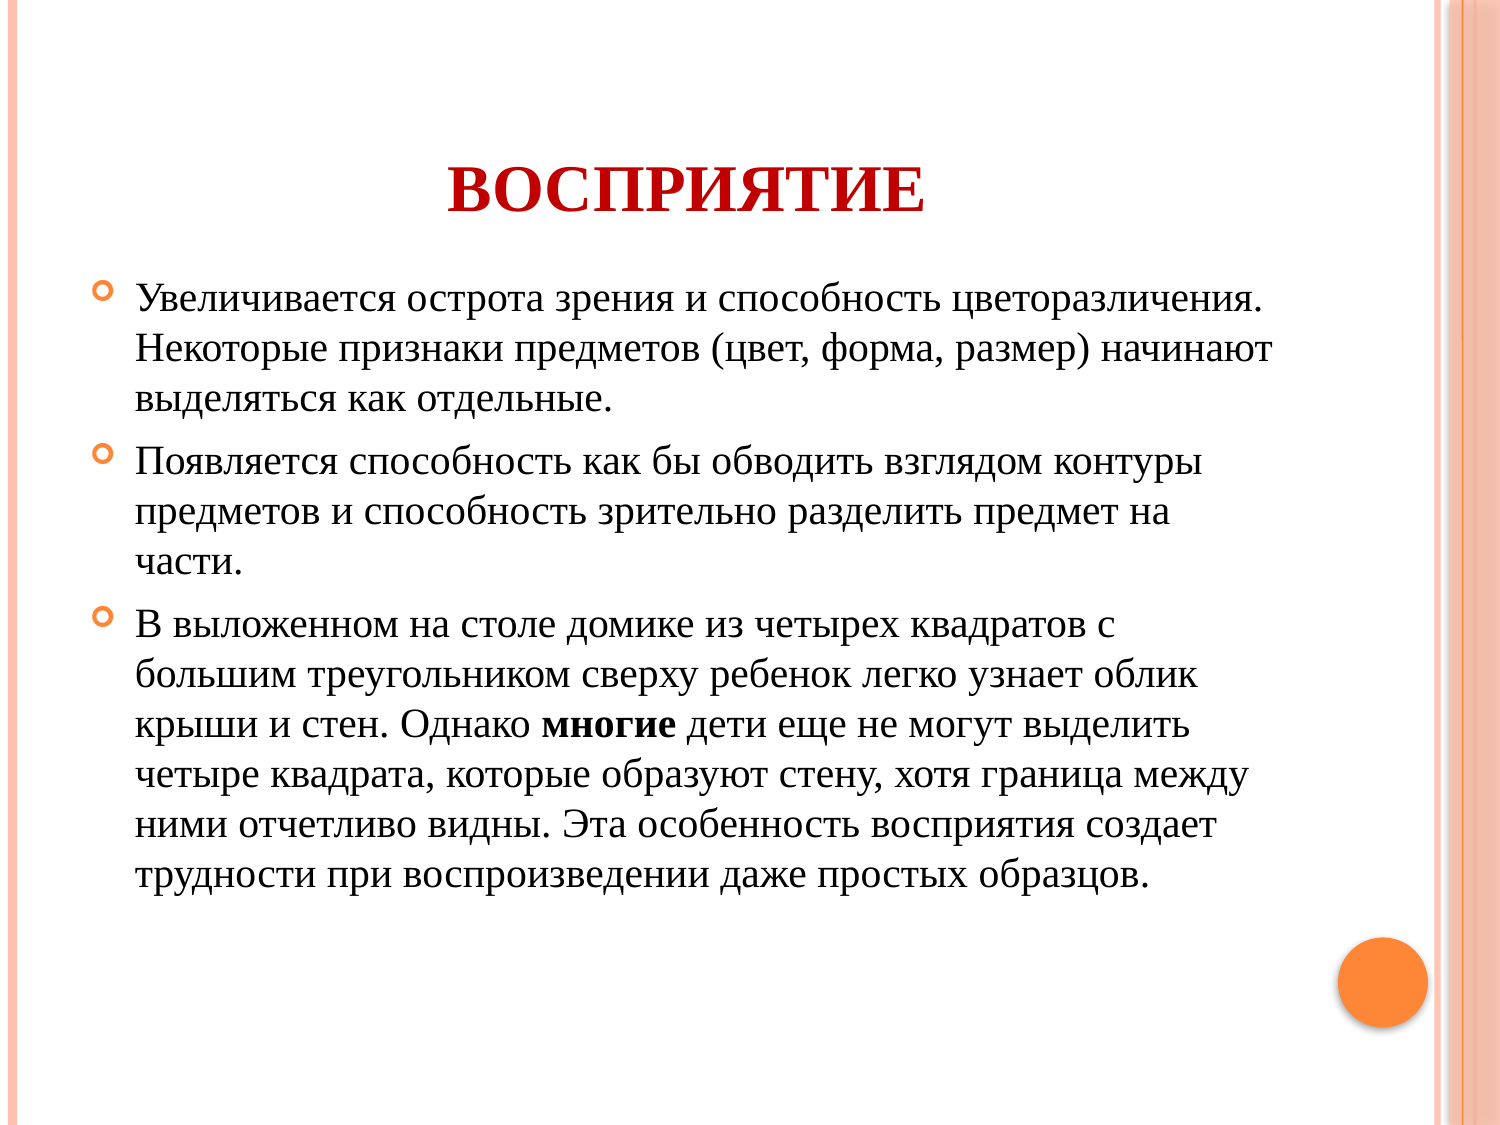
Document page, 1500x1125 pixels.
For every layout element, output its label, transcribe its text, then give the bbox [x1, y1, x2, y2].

list Увеличивается острота зрения и способность цветоразличения. Некоторые признаки предметов (цвет, форма, размер) начинают выделяться как отдельные. Появляется способность как бы обводить взглядом контуры предметов и способность зрительно разделить предмет на части. В выложенном на столе домике из четырех квадратов с большим треугольником сверху ребенок легко узнает облик крыши и стен. Однако многие дети еще не могут выделить четыре квадрата, которые образуют стену, хотя граница между ними отчетливо видны. Эта особенность восприятия создает трудности при воспроизведении даже простых образцов. [75, 262, 1300, 1062]
title Восприятие [75, 45, 1300, 233]
